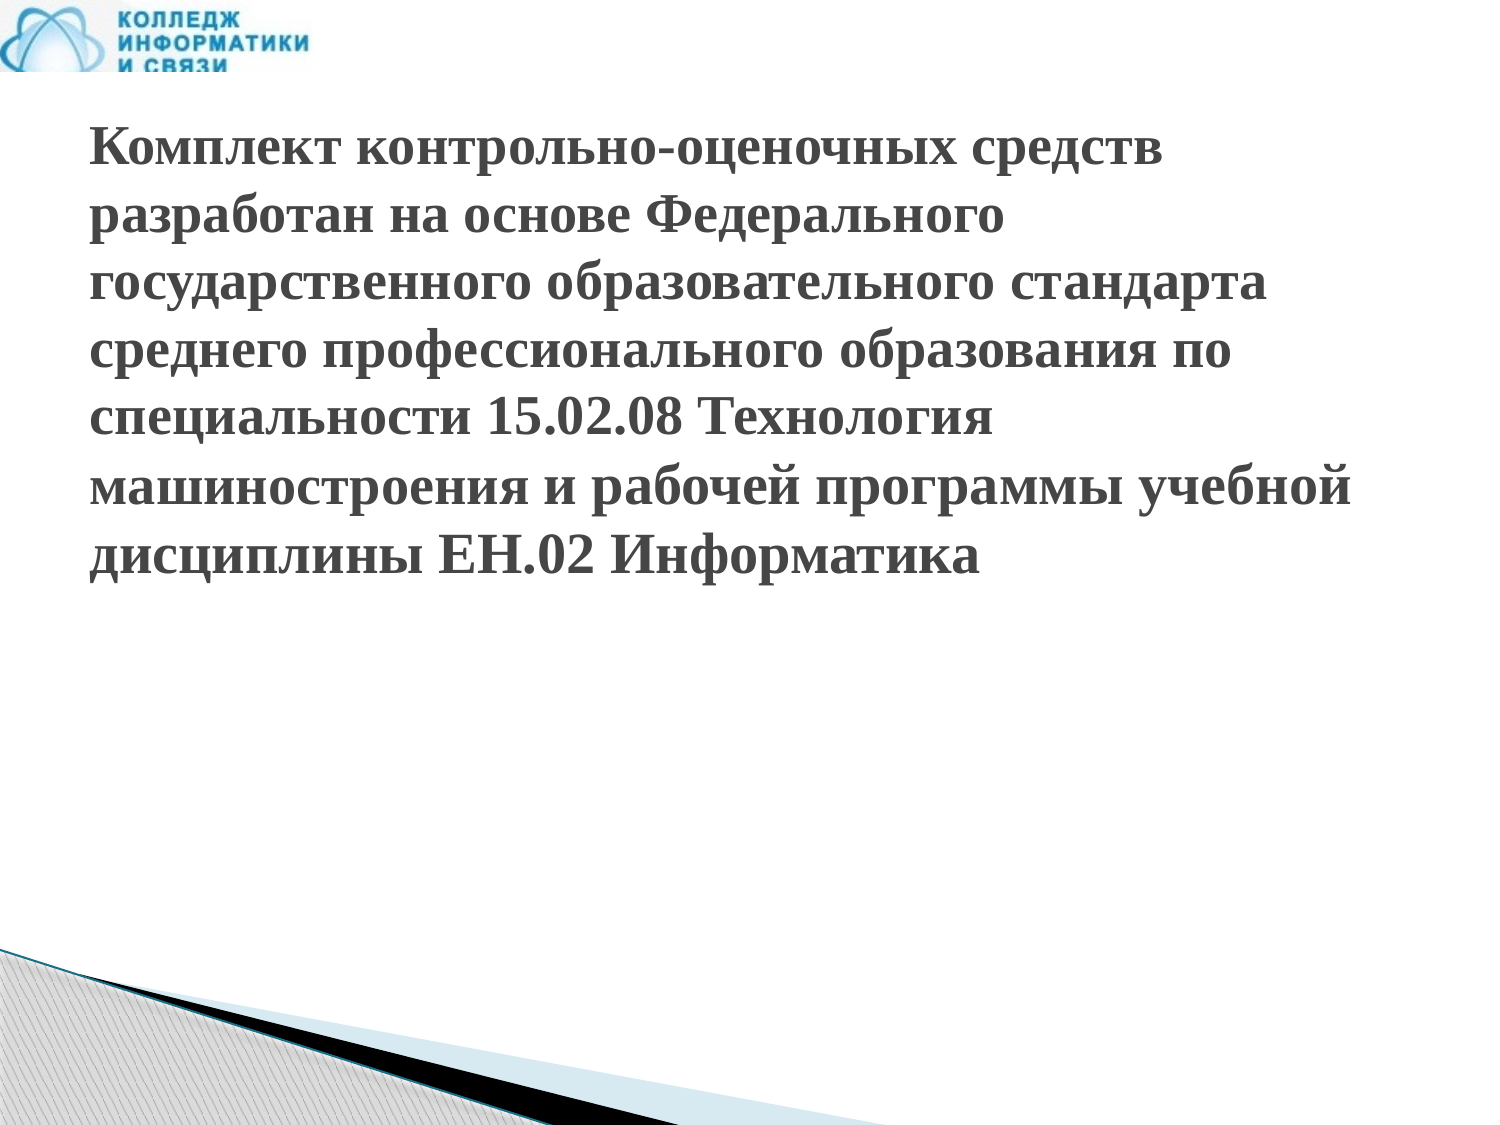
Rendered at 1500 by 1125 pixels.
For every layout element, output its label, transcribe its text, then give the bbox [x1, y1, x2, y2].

title Комплект контрольно-оценочных средств разработан на основе Федерального государственного образовательного стандарта среднего профессионального образования по специальности 15.02.08 Технология машиностроения и рабочей программы учебной дисциплины ЕН.02 Информатика [75, 45, 1436, 752]
picture [0, 0, 313, 73]
